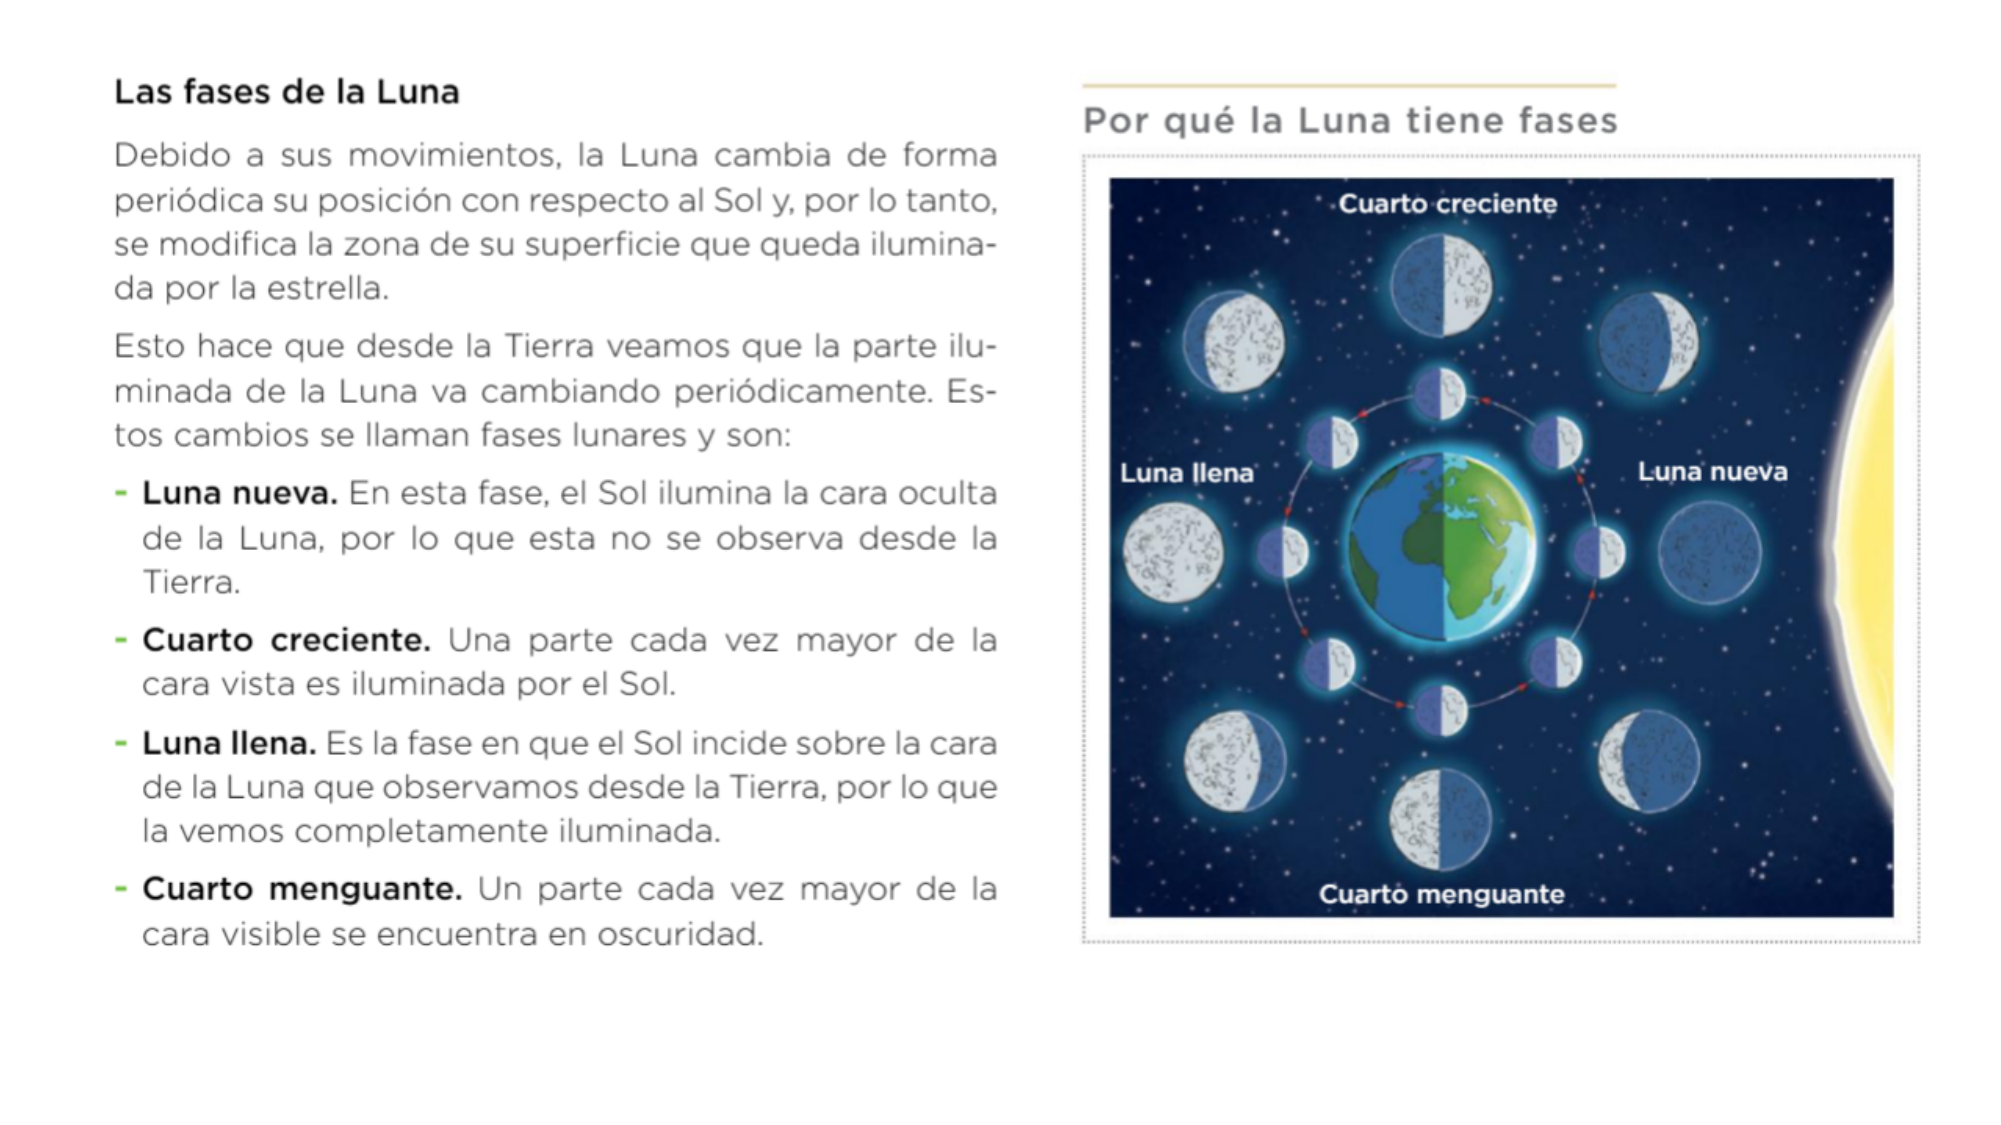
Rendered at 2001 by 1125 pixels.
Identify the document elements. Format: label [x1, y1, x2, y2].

picture [1068, 68, 1932, 960]
picture [95, 58, 1017, 970]
